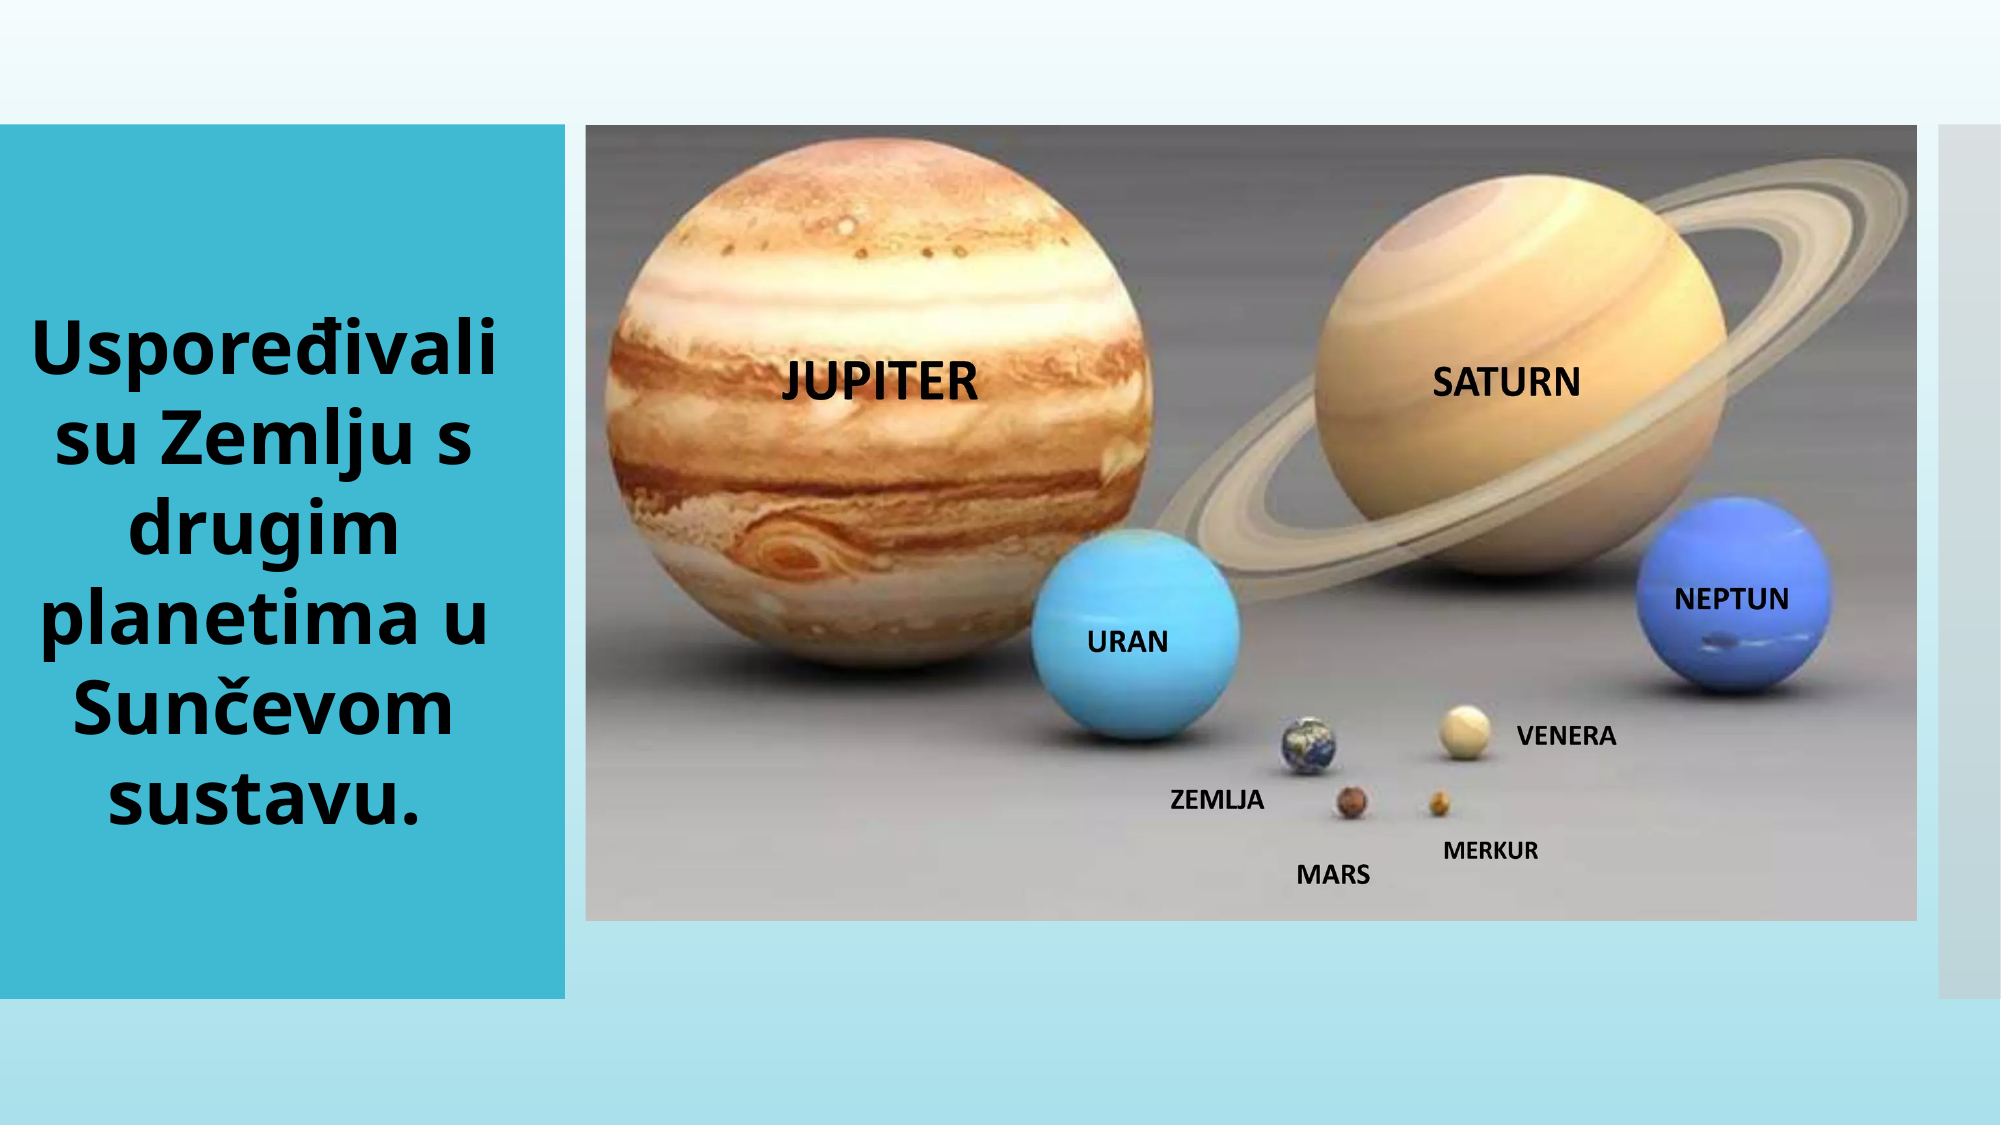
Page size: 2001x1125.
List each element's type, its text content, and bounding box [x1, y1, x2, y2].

text_box Uspoređivali su Zemlju s drugim planetima u Sunčevom sustavu. [0, 291, 550, 847]
picture [585, 125, 1918, 921]
